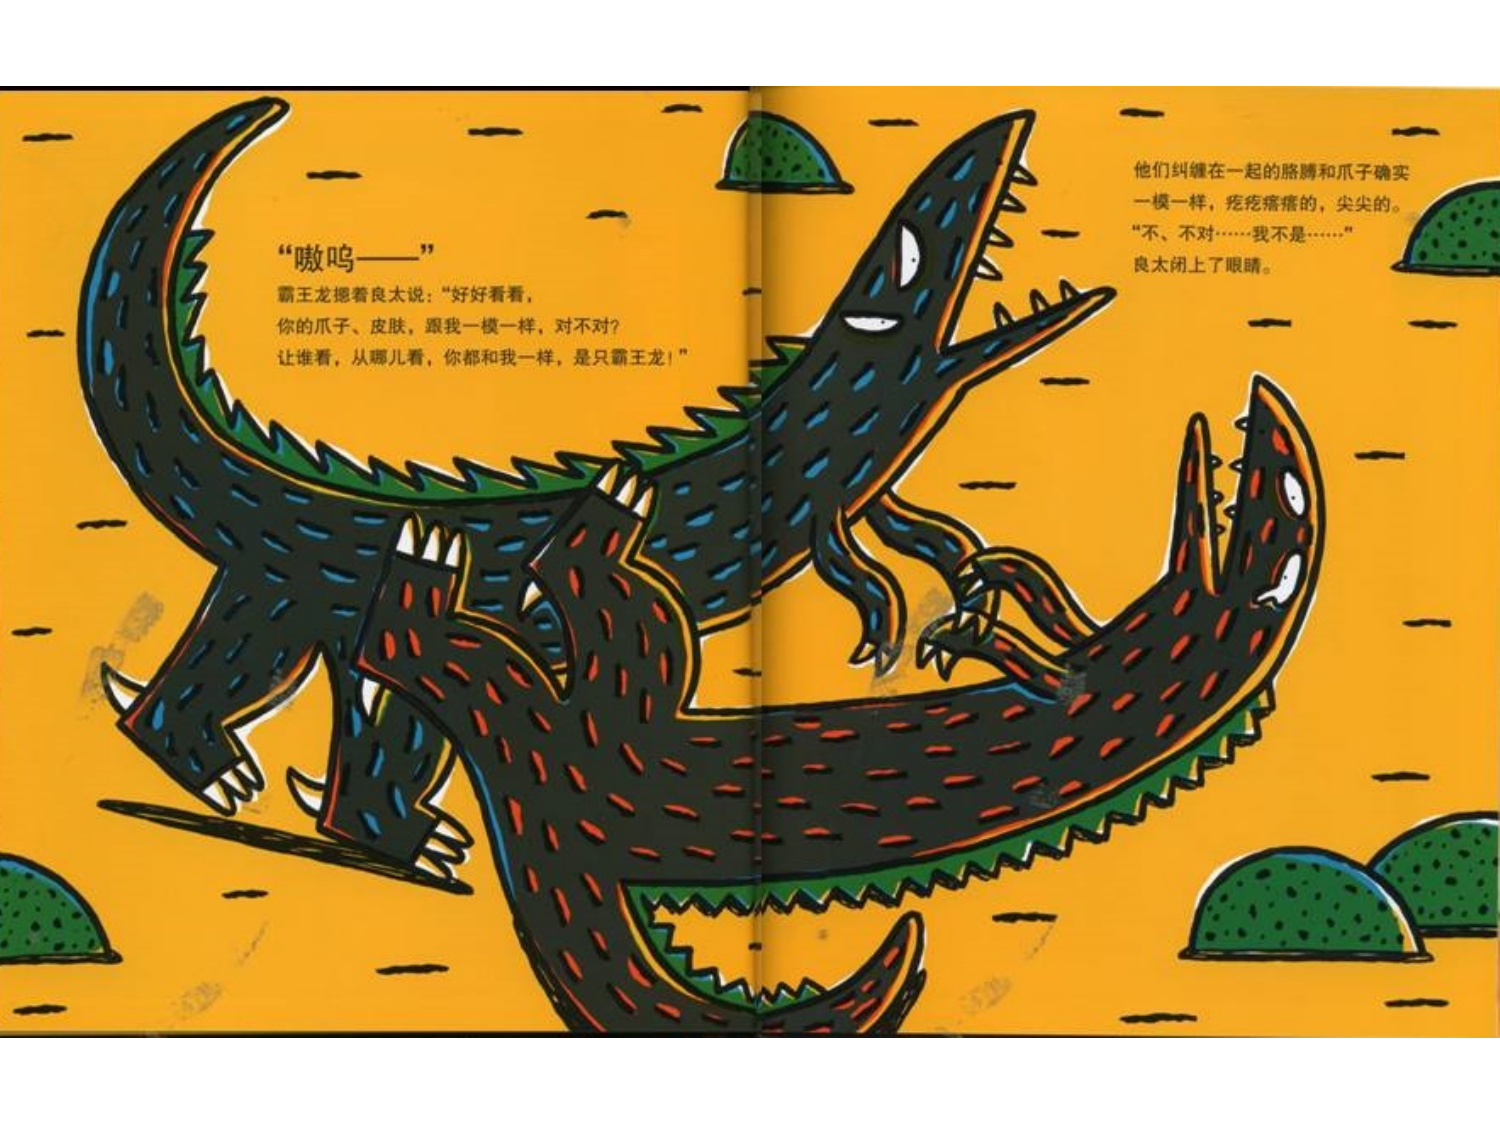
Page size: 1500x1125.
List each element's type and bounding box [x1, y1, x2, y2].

picture [0, 86, 1500, 1038]
